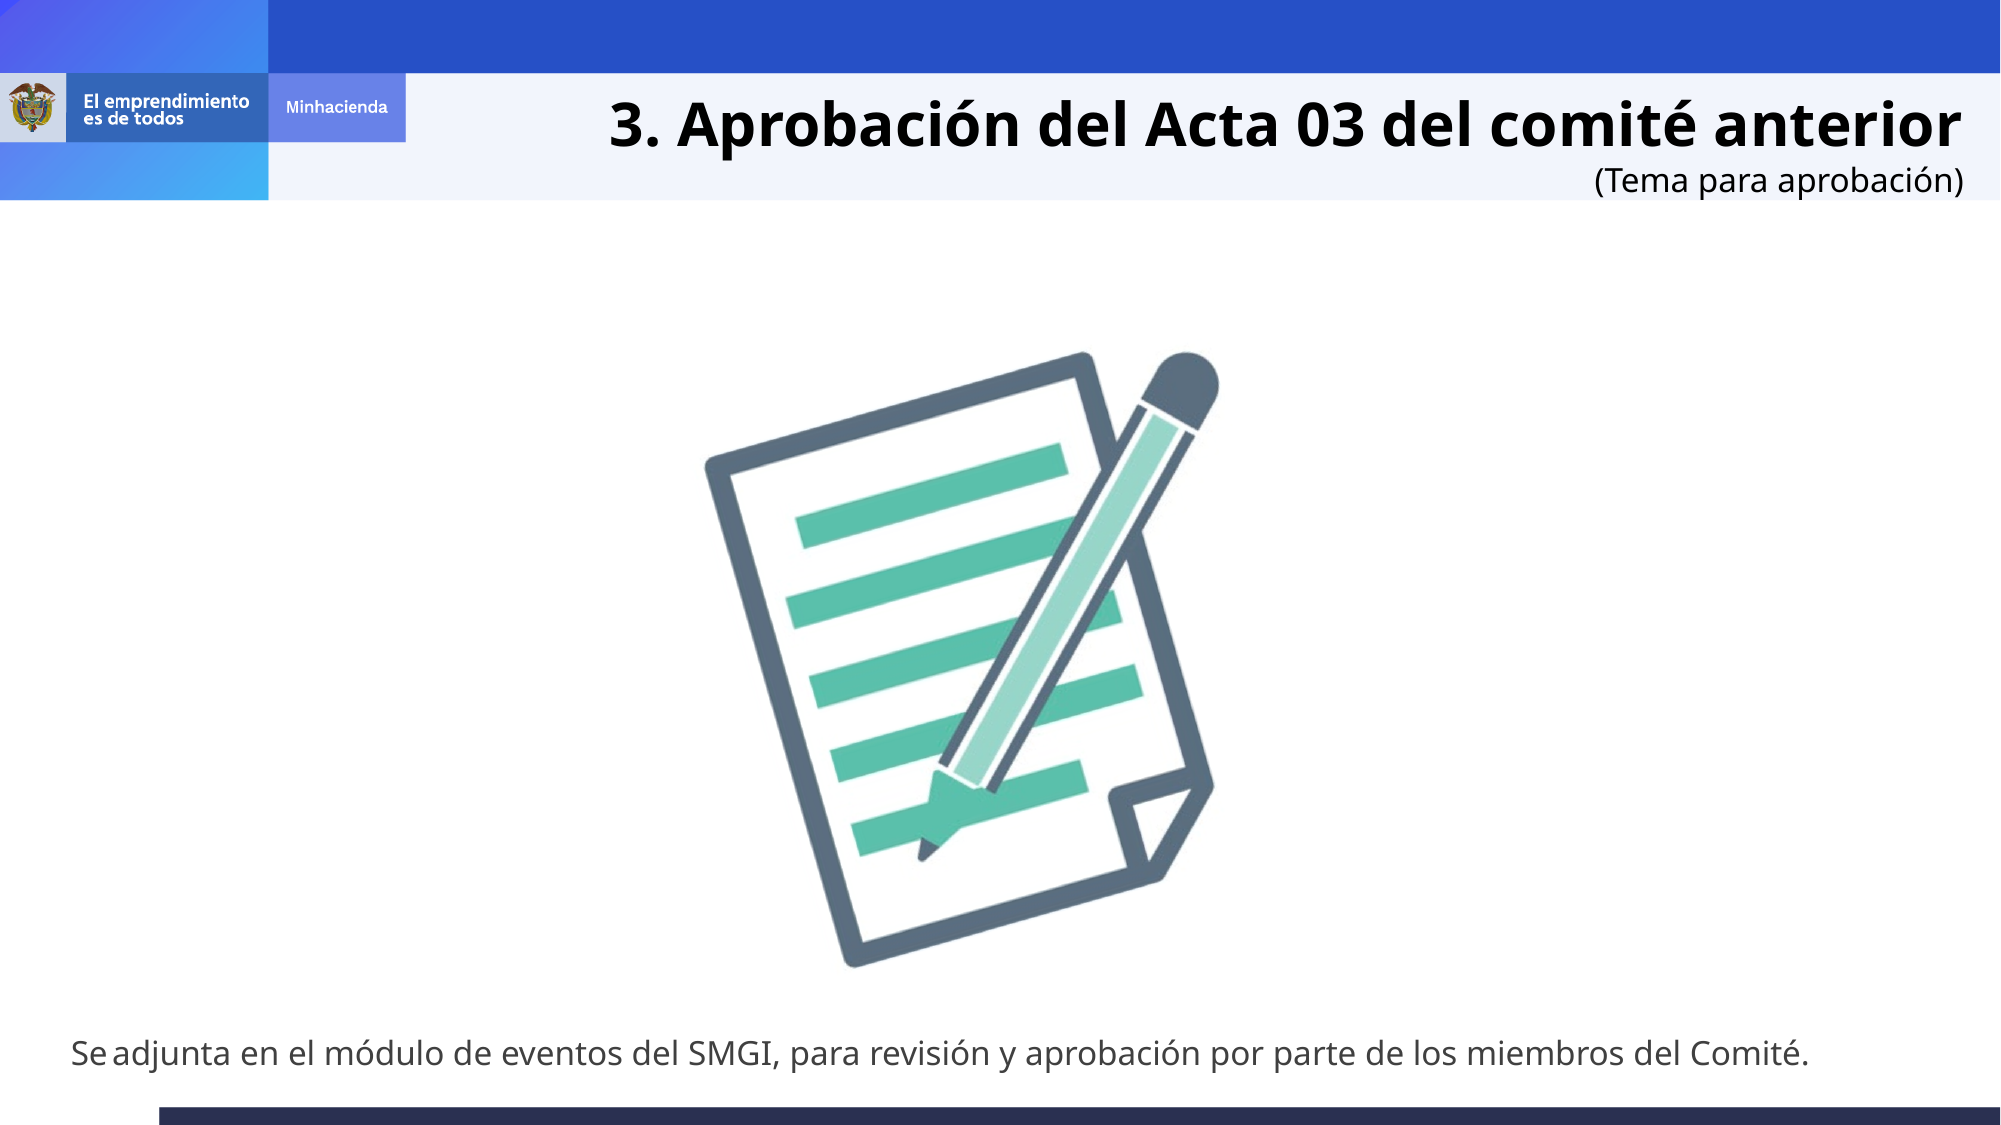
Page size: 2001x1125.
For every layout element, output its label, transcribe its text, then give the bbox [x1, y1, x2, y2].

picture [0, 0, 2001, 1125]
text_box 3. Aprobación del Acta 03 del comité anterior (Tema para aprobación) [424, 78, 1979, 280]
text_box Se adjunta en el módulo de eventos del SMGI, para revisión y aprobación por parte de los miembros del Comité. [55, 1024, 1980, 1080]
